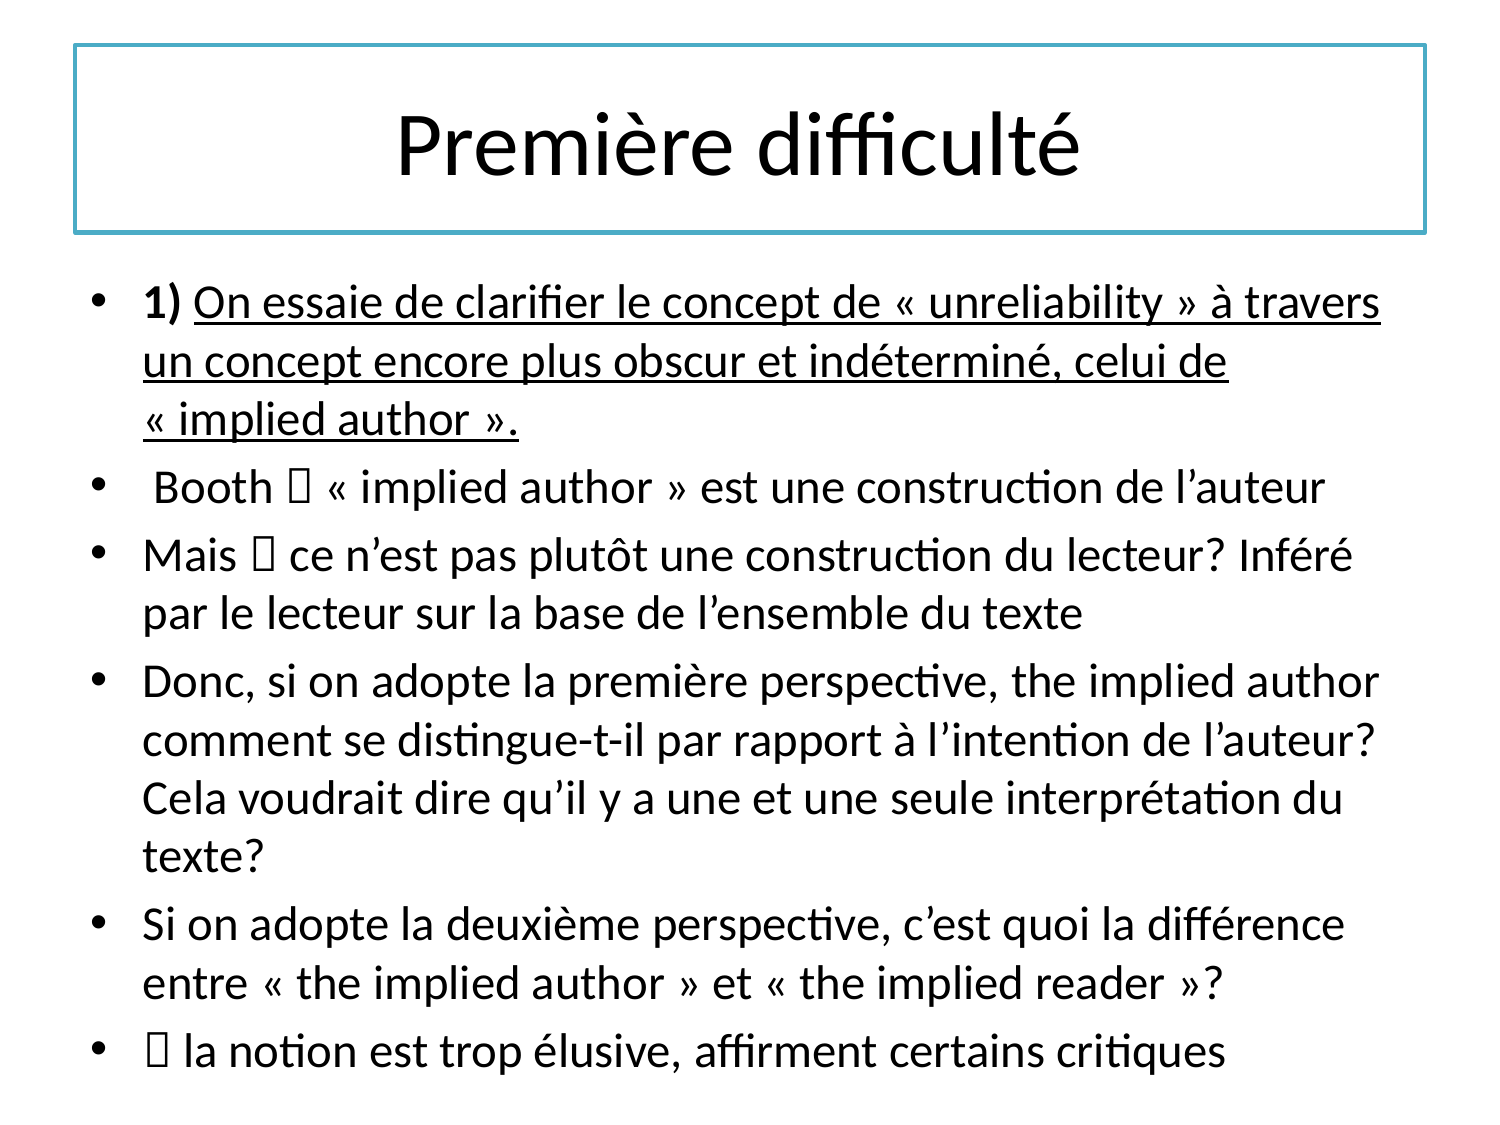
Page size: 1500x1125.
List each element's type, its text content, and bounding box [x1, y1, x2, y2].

list 1) On essaie de clarifier le concept de « unreliability » à travers un concept encore plus obscur et indéterminé, celui de « implied author ». Booth  « implied author » est une construction de l’auteur Mais  ce n’est pas plutôt une construction du lecteur? Inféré par le lecteur sur la base de l’ensemble du texte Donc, si on adopte la première perspective, the implied author comment se distingue-t-il par rapport à l’intention de l’auteur? Cela voudrait dire qu’il y a une et une seule interprétation du texte? Si on adopte la deuxième perspective, c’est quoi la différence entre « the implied author » et « the implied reader »?  la notion est trop élusive, affirment certains critiques [75, 262, 1425, 1100]
title Première difficulté [73, 43, 1427, 235]
